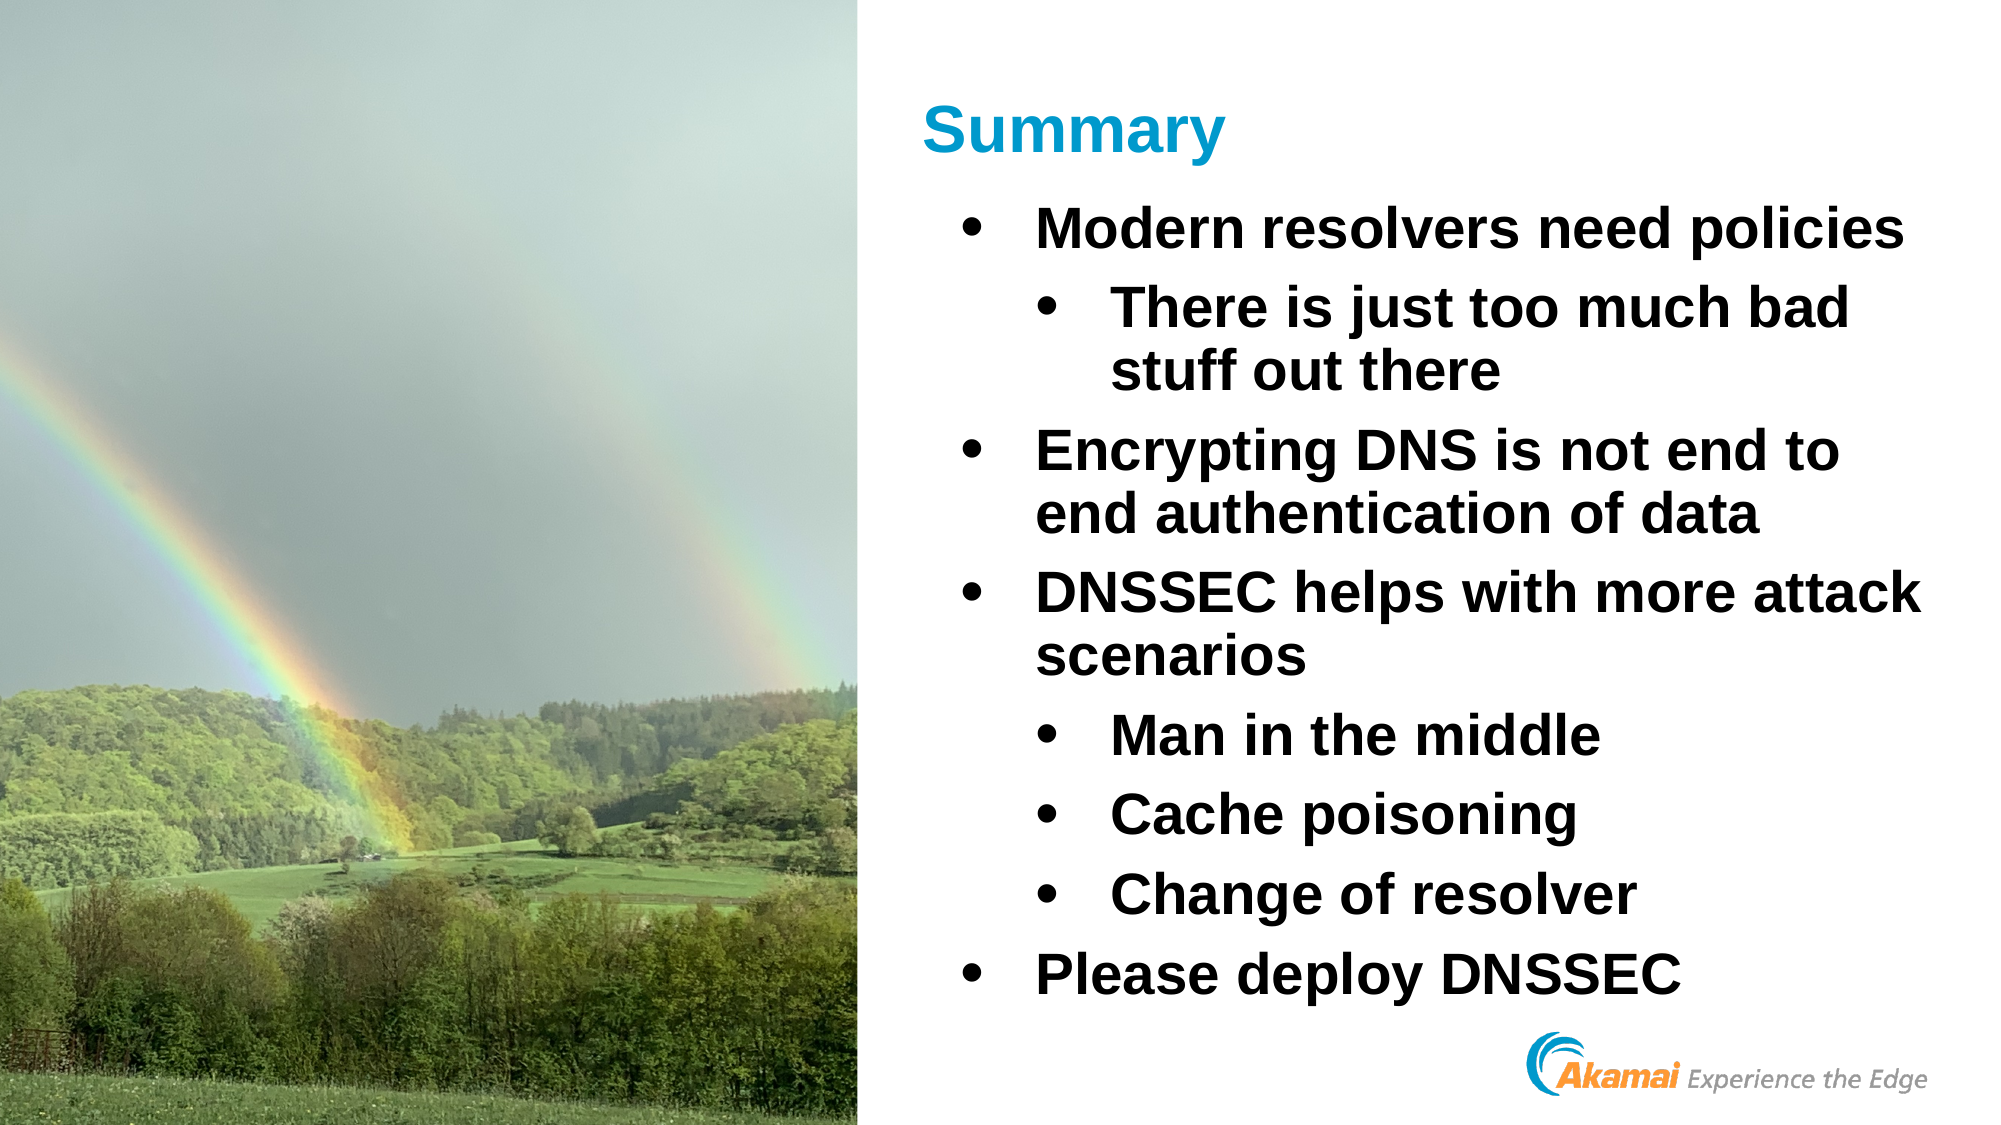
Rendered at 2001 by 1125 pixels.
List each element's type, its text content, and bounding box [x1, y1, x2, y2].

list Modern resolvers need policies There is just too much bad stuff out there Encrypting DNS is not end to end authentication of data DNSSEC helps with more attack scenarios Man in the middle Cache poisoning Change of resolver Please deploy DNSSEC [922, 197, 1935, 1086]
title Summary [922, 94, 1781, 197]
picture [1512, 1017, 1937, 1106]
picture [0, 0, 858, 1125]
